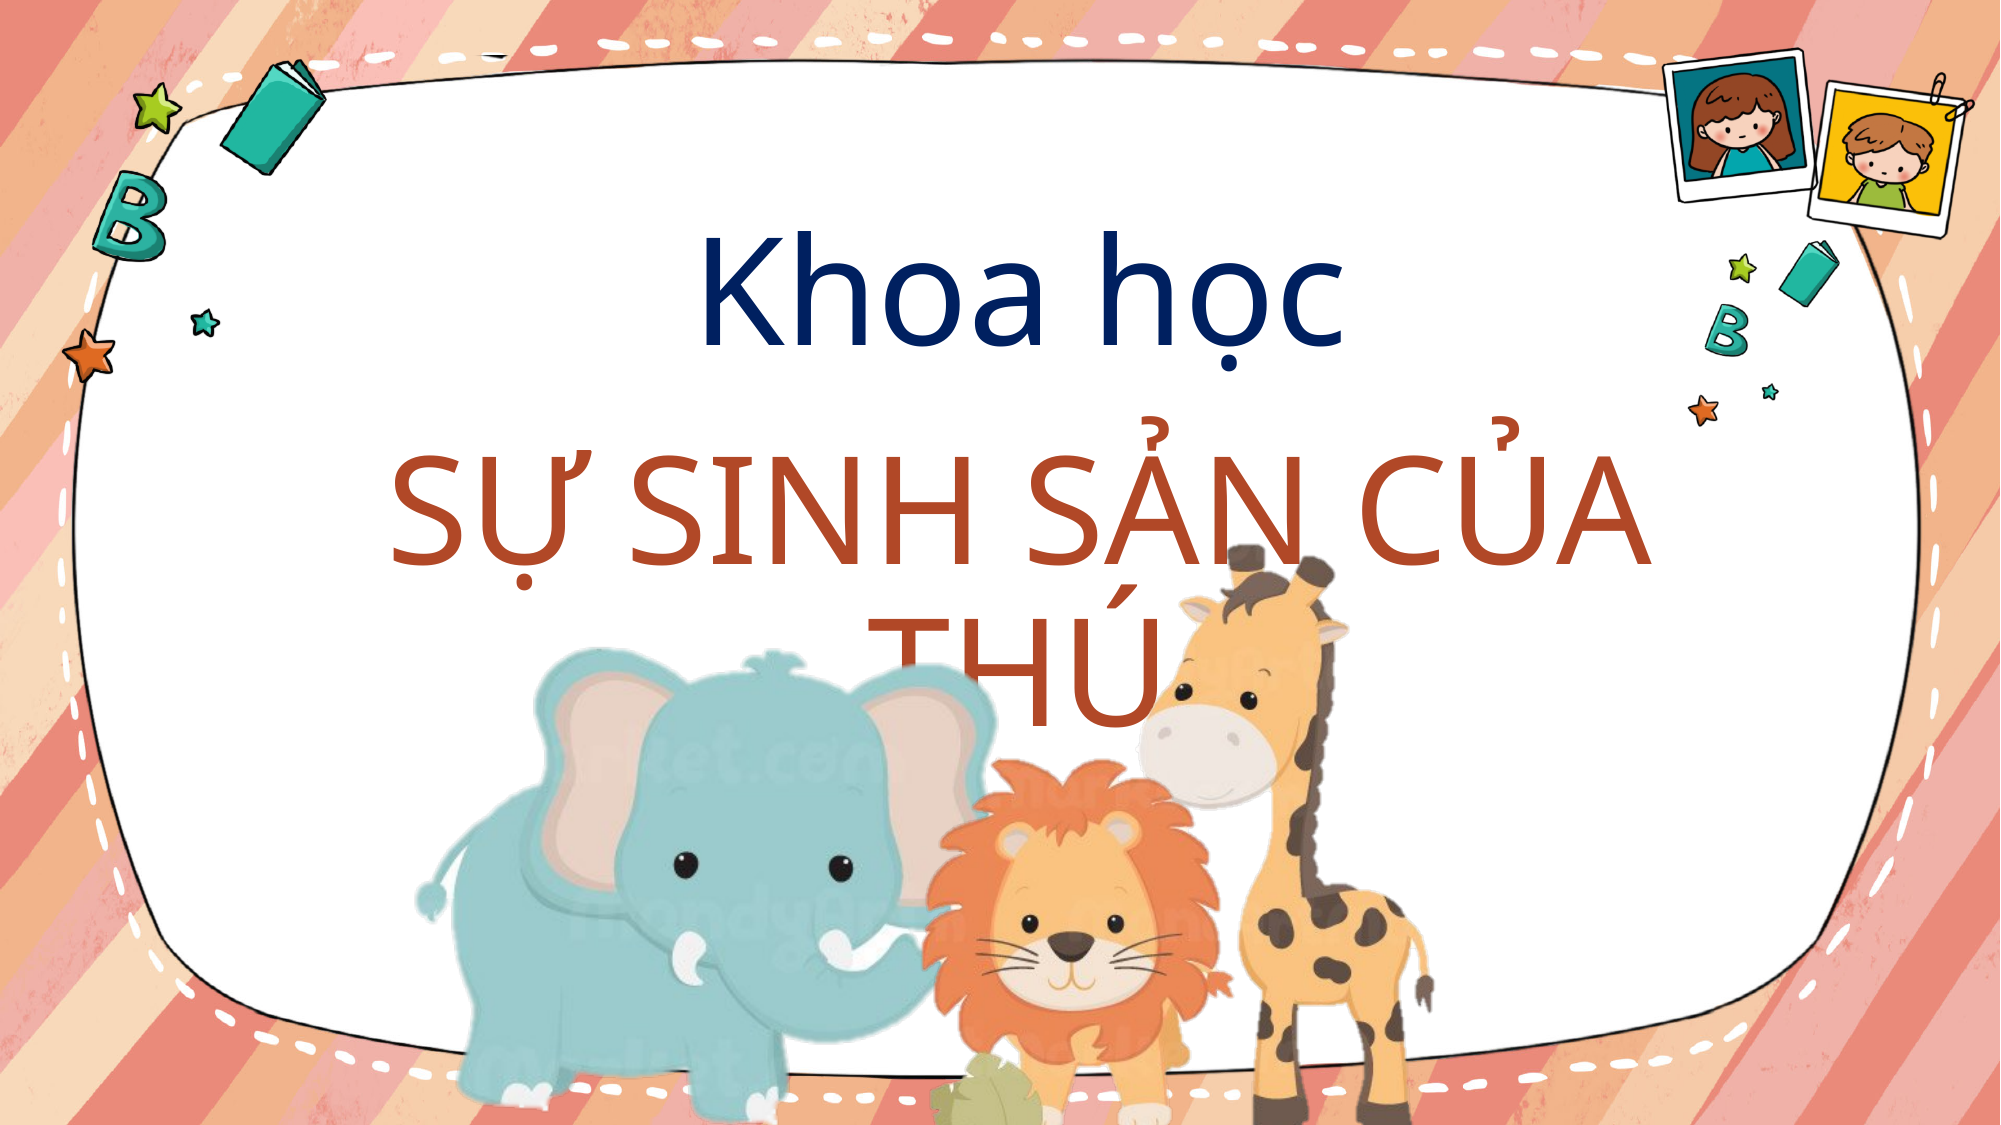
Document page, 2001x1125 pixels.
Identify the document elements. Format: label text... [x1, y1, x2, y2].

text_box SỰ SINH SẢN CỦA THÚ [262, 427, 1777, 806]
text_box Khoa học [262, 208, 1366, 427]
picture [0, 0, 2000, 1125]
